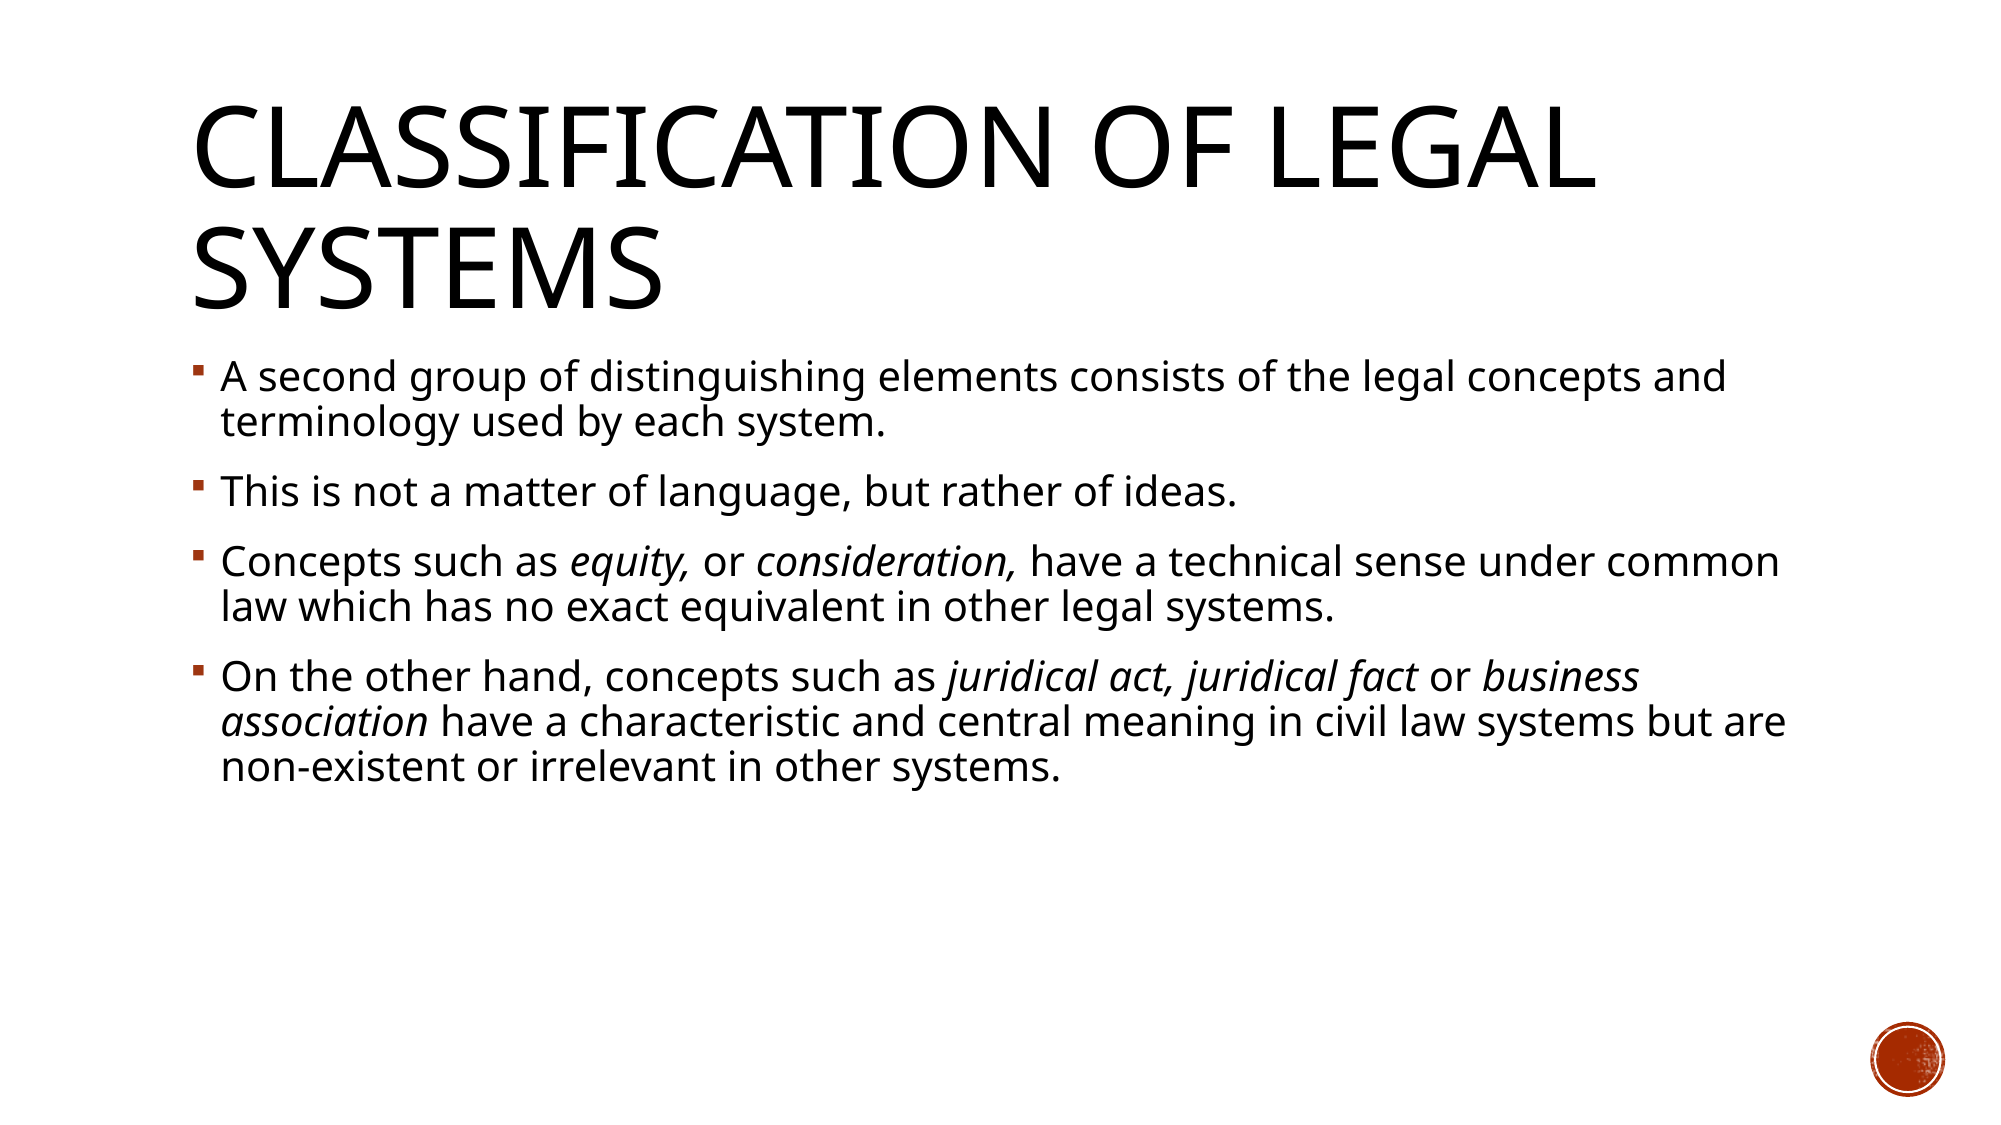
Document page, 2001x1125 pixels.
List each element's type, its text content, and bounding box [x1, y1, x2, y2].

list A second group of distinguishing elements consists of the legal concepts and terminology used by each system. This is not a matter of language, but rather of ideas. Concepts such as equity, or consideration, have a technical sense under common law which has no exact equivalent in other legal systems. On the other hand, concepts such as juridical act, juridical fact or business association have a characteristic and central meaning in civil law systems but are non-existent or irrelevant in other systems. [175, 348, 1826, 1013]
title Classification of legal systems [175, 79, 1826, 344]
